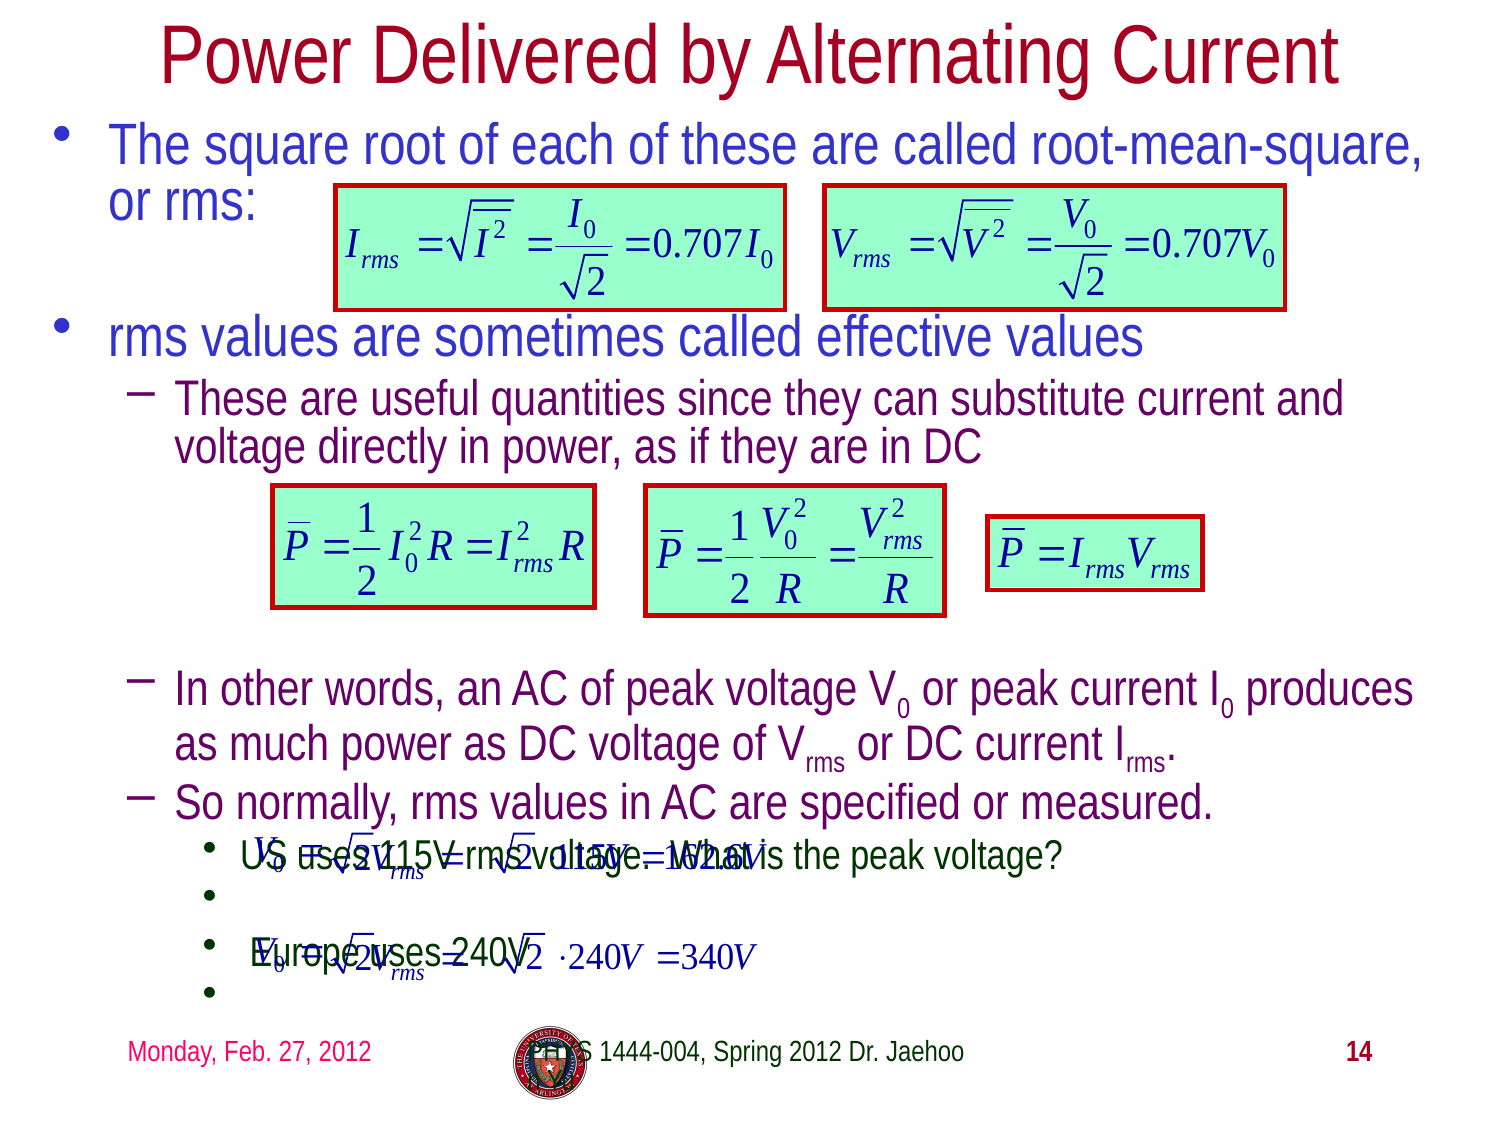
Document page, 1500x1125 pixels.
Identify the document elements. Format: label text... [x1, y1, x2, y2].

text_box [249, 824, 322, 881]
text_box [826, 187, 1283, 308]
slide_number 14 [1074, 1051, 1388, 1101]
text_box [647, 487, 943, 614]
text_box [323, 924, 465, 988]
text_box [250, 925, 321, 981]
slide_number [112, 1051, 426, 1101]
title Power Delivered by Alternating Current [112, 0, 1388, 101]
list The square root of each of these are called root-mean-square, or rms: rms values are sometimes called effective values These are useful quantities since they can substitute current and voltage directly in power, as if they are in DC In other words, an AC of peak voltage V0 or peak current I0 produces as much power as DC voltage of Vrms or DC current Irms. So normally, rms values in AC are specified or measured. US uses 115V rms voltage. What is the peak voltage? Europe uses 240V [37, 112, 1451, 1051]
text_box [494, 925, 767, 981]
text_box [484, 824, 776, 881]
footer PHYS 1444-004, Spring 2012 Dr. Jaehoon Yu [512, 1051, 988, 1101]
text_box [323, 824, 464, 888]
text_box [989, 518, 1201, 588]
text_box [337, 187, 784, 308]
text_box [274, 487, 593, 606]
